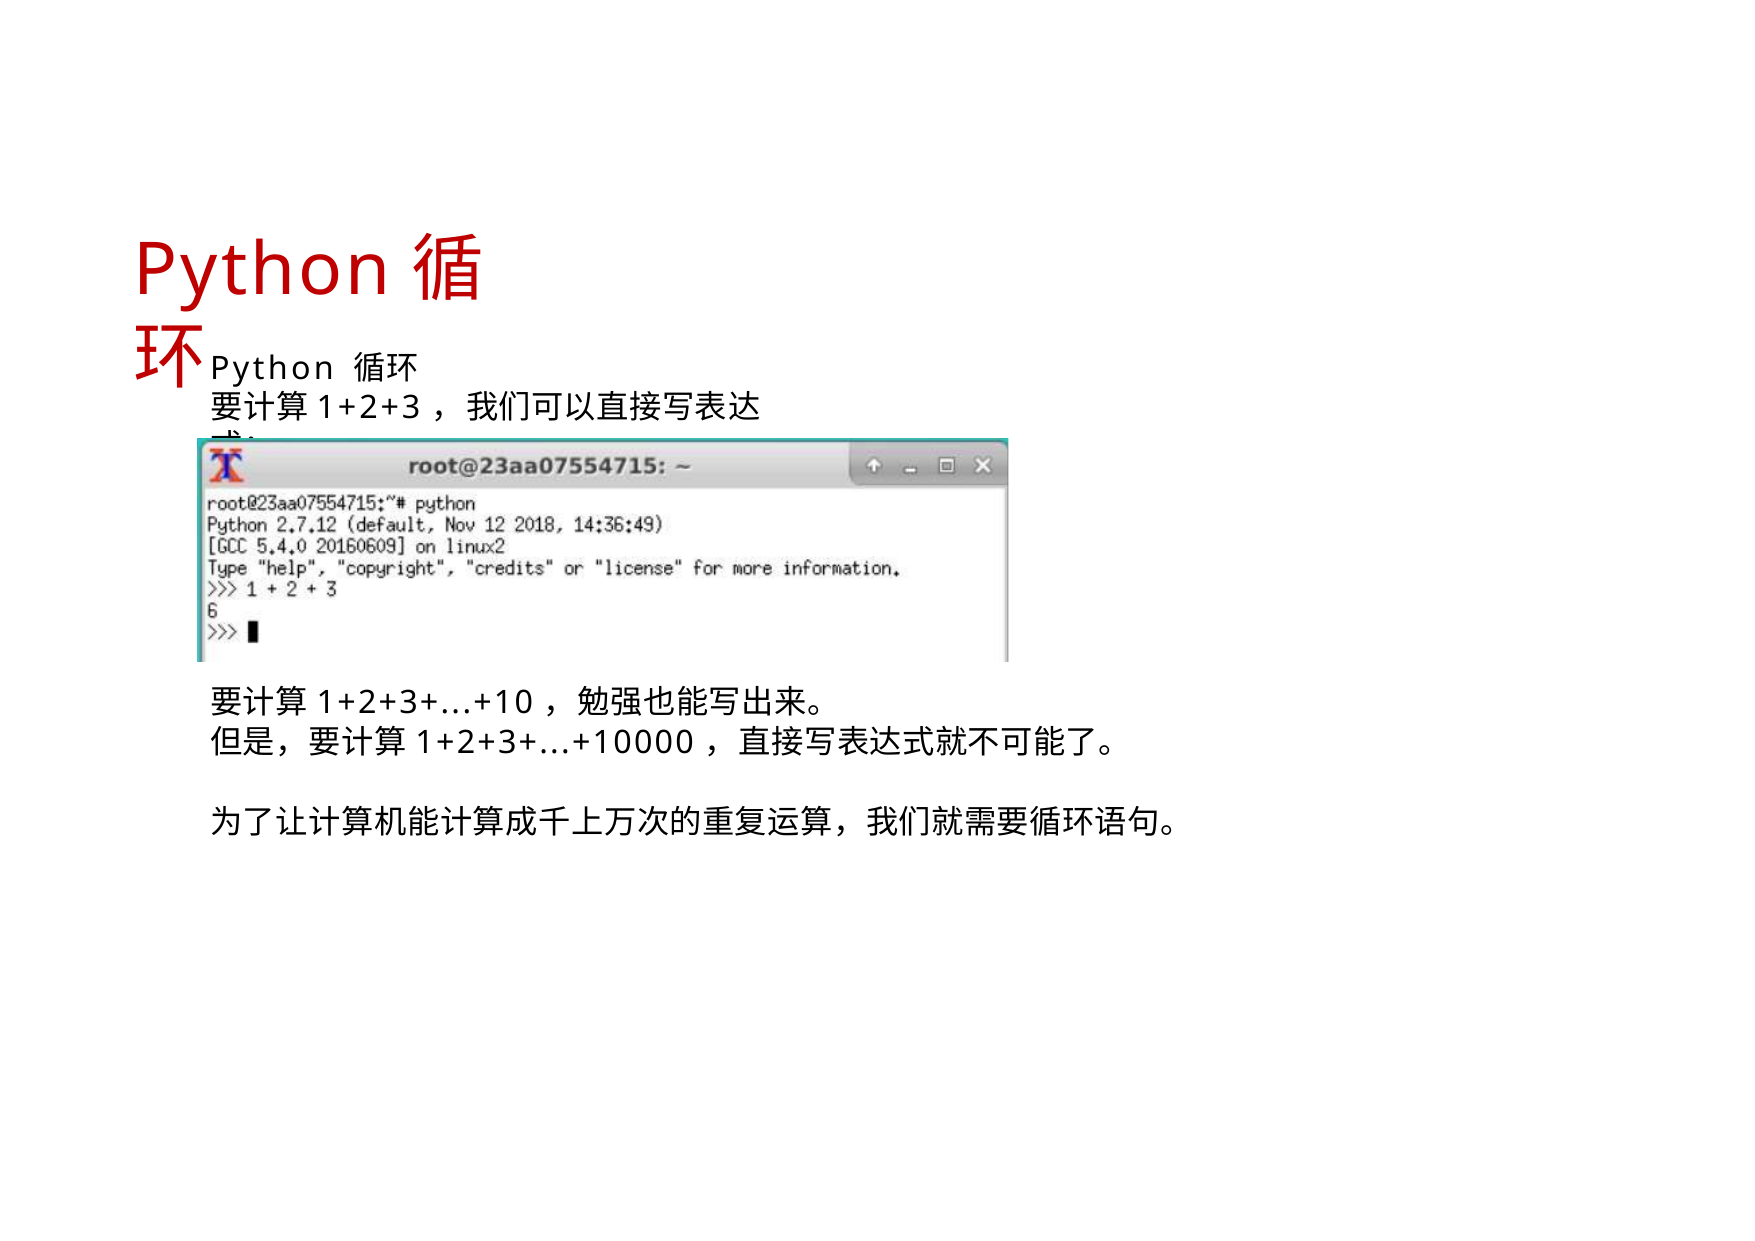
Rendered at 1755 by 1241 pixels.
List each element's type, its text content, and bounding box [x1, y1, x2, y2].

text_box 要计算1+2+3+...+10，勉强也能写出来。 但是，要计算1+2+3+...+10000，直接写表达式就不可能了。 为了让计算机能计算成千上万次的重复运算，我们就需要循环语句。 [208, 678, 1200, 841]
text_box [197, 438, 1009, 662]
title Python循环 [131, 219, 495, 429]
text_box Python 循环 要计算1+2+3，我们可以直接写表达式： [208, 344, 803, 438]
